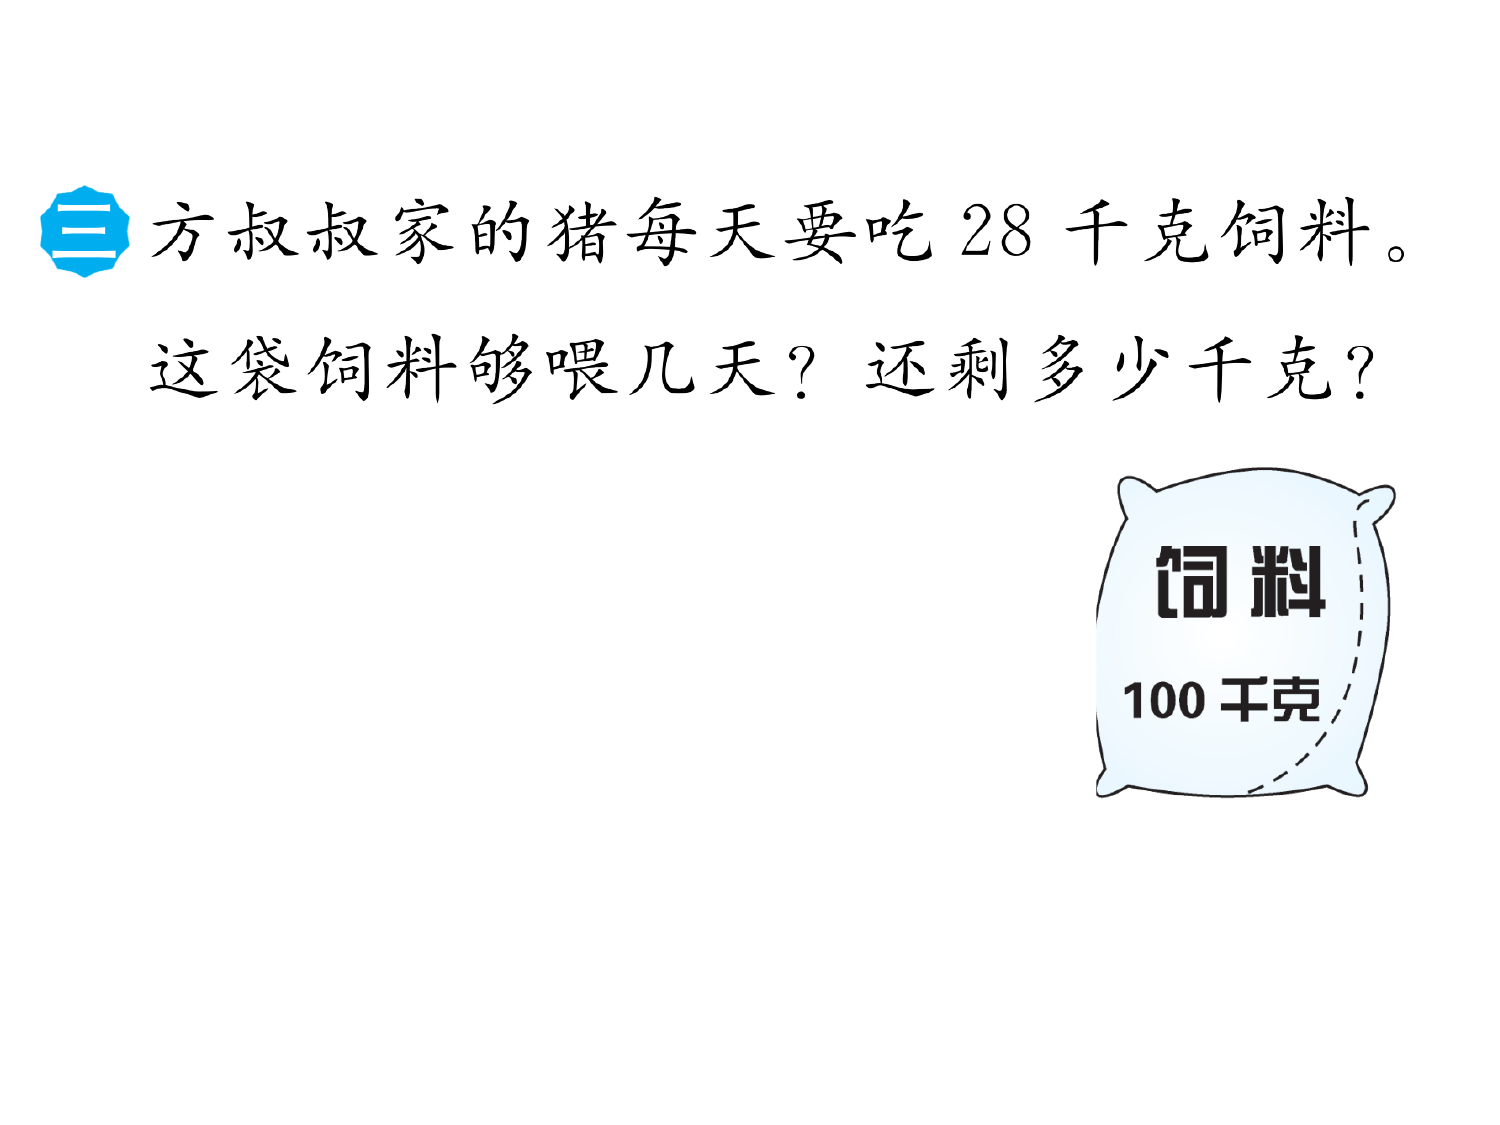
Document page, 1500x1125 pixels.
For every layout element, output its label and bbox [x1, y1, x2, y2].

picture [35, 177, 1453, 811]
